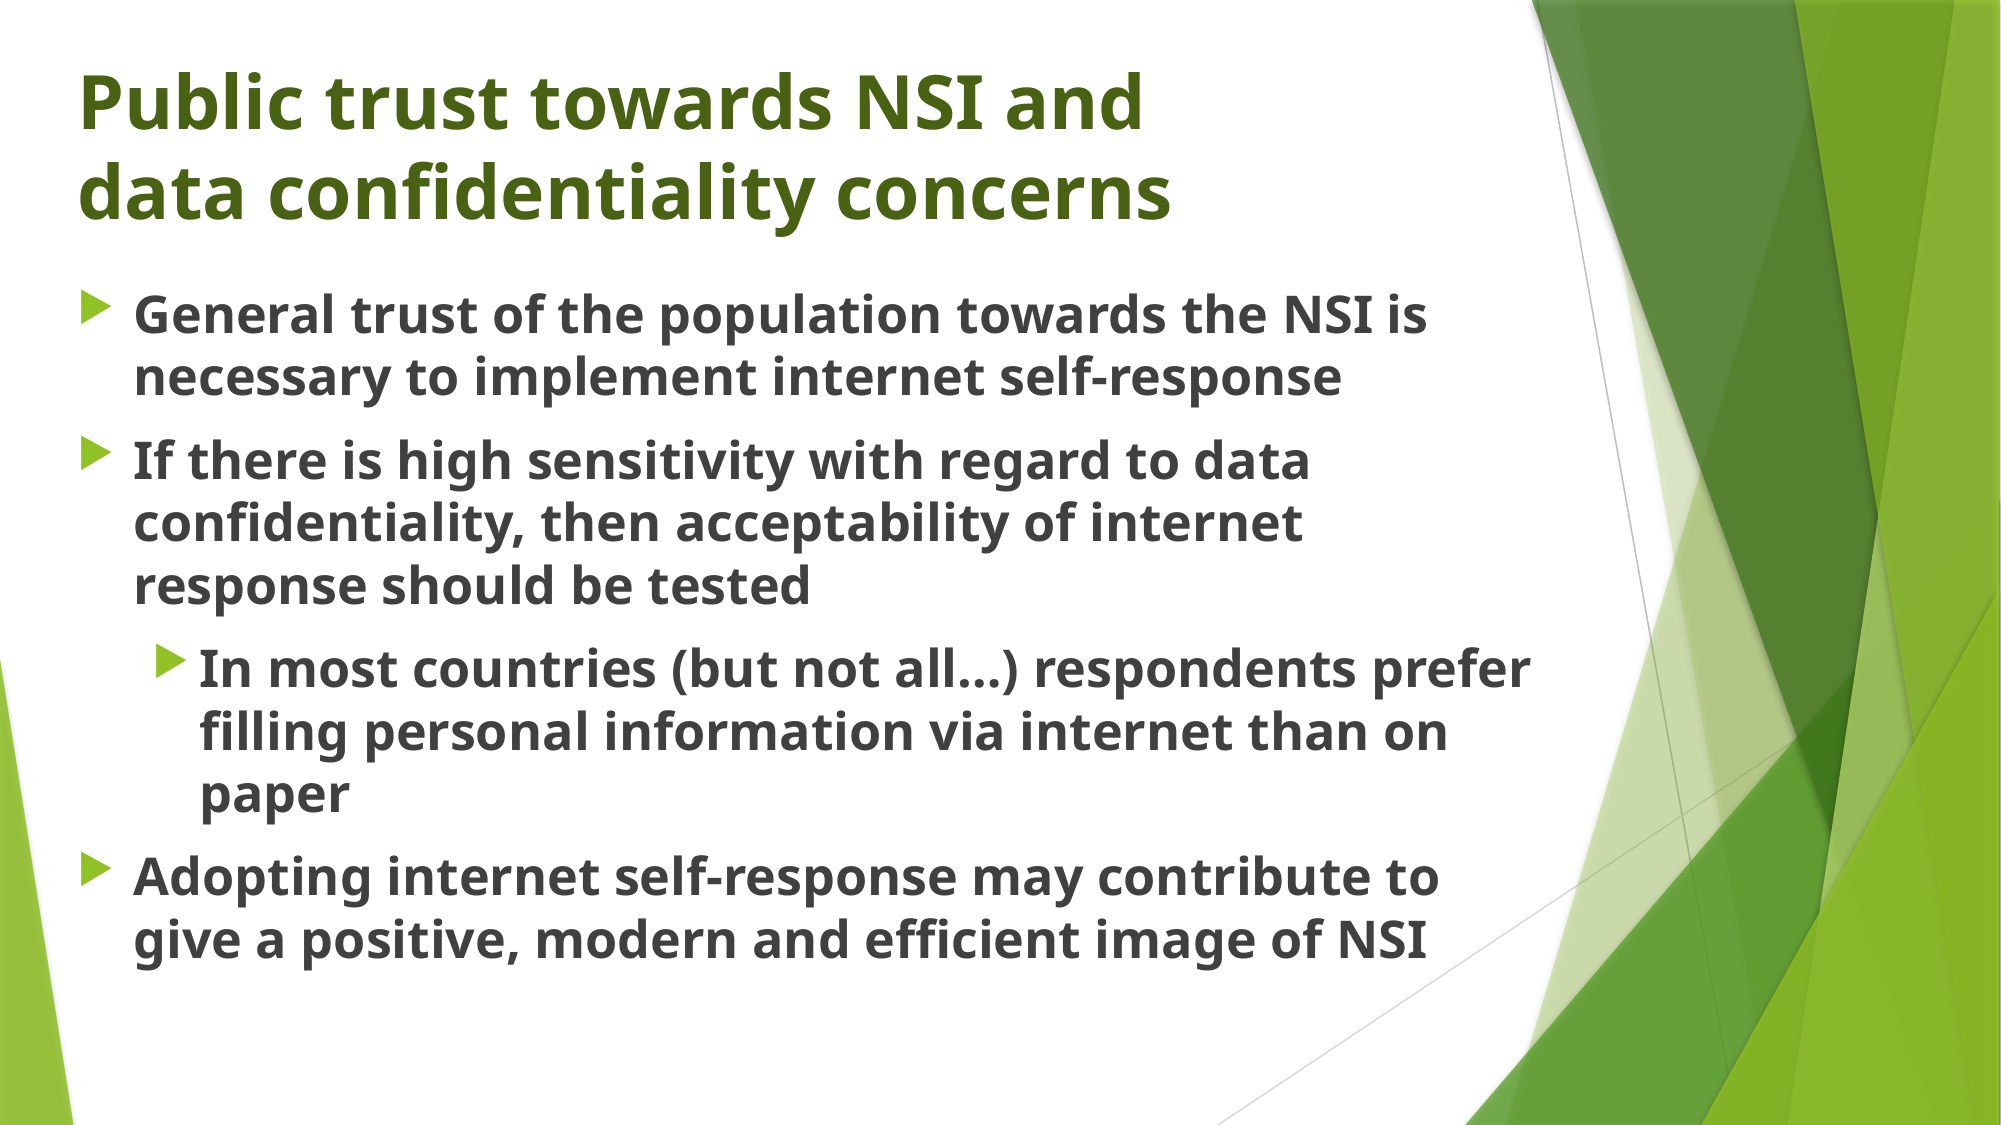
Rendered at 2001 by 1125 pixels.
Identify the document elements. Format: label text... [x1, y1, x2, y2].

list General trust of the population towards the NSI is necessary to implement internet self-response If there is high sensitivity with regard to data confidentiality, then acceptability of internet response should be tested In most countries (but not all…) respondents prefer filling personal information via internet than on paper Adopting internet self-response may contribute to give a positive, modern and efficient image of NSI [62, 273, 1568, 1062]
title Public trust towards NSI and data confidentiality concerns [62, 47, 1617, 274]
